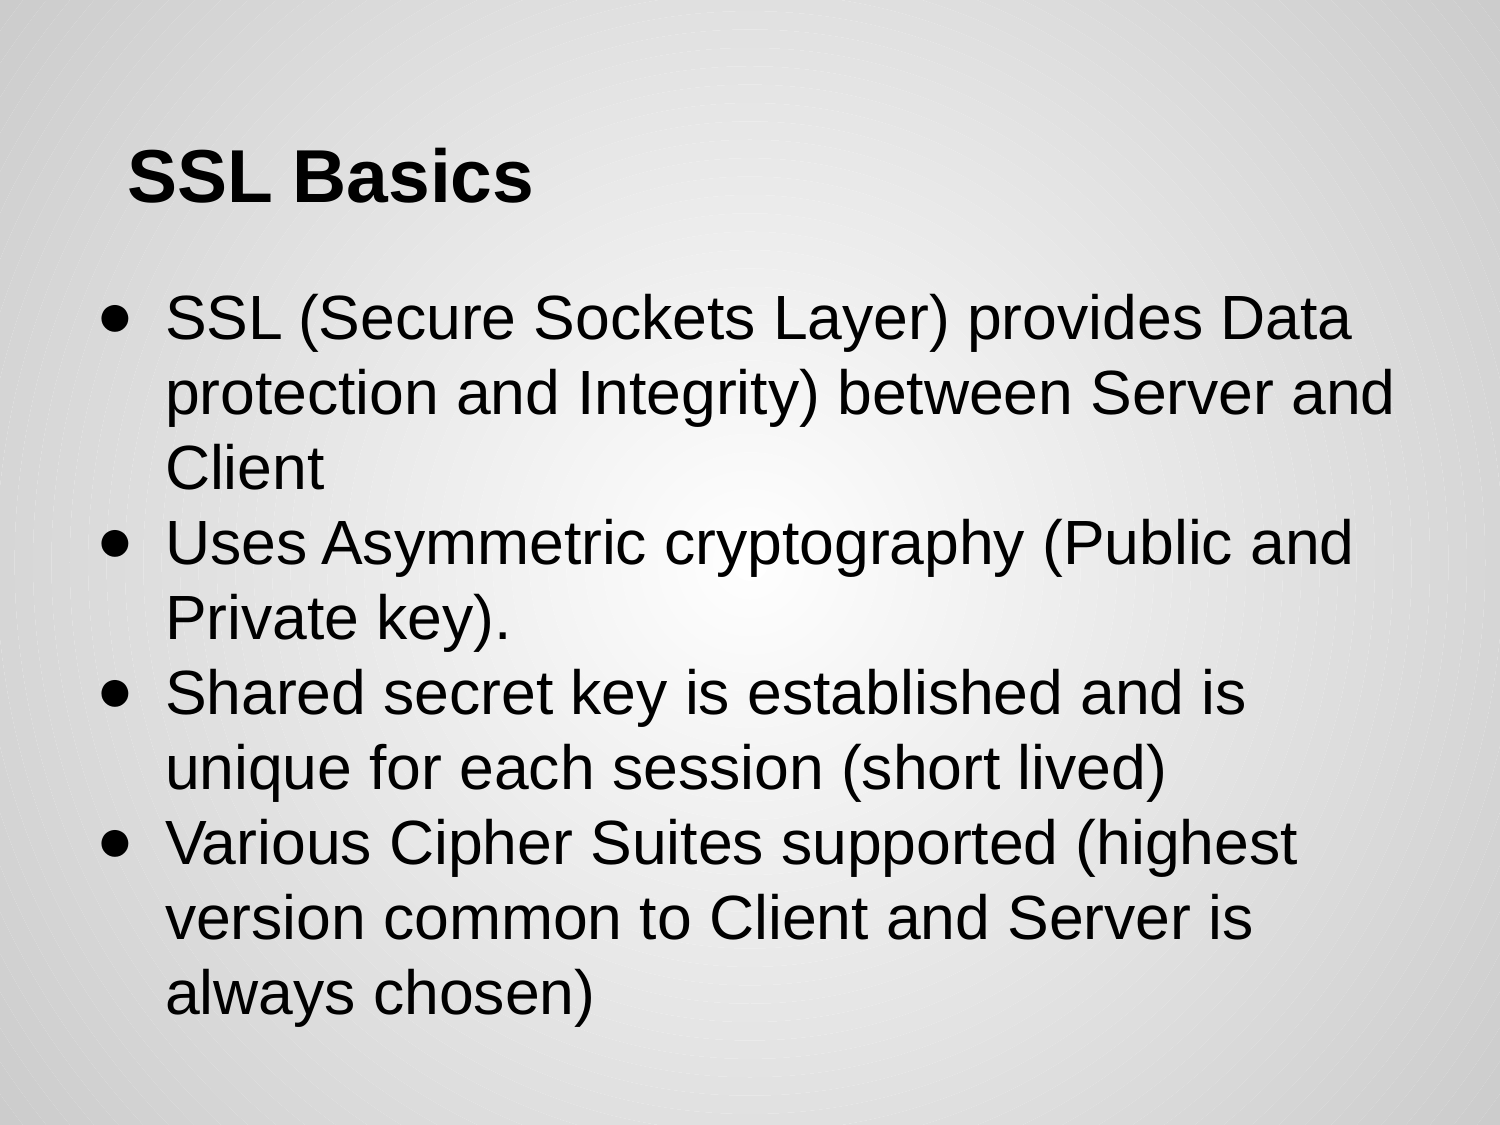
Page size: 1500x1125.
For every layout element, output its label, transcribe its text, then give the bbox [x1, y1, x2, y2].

list SSL (Secure Sockets Layer) provides Data protection and Integrity) between Server and Client Uses Asymmetric cryptography (Public and Private key). Shared secret key is established and is unique for each session (short lived) Various Cipher Suites supported (highest version common to Client and Server is always chosen) [75, 262, 1425, 1078]
title SSL Basics [75, 45, 1425, 233]
